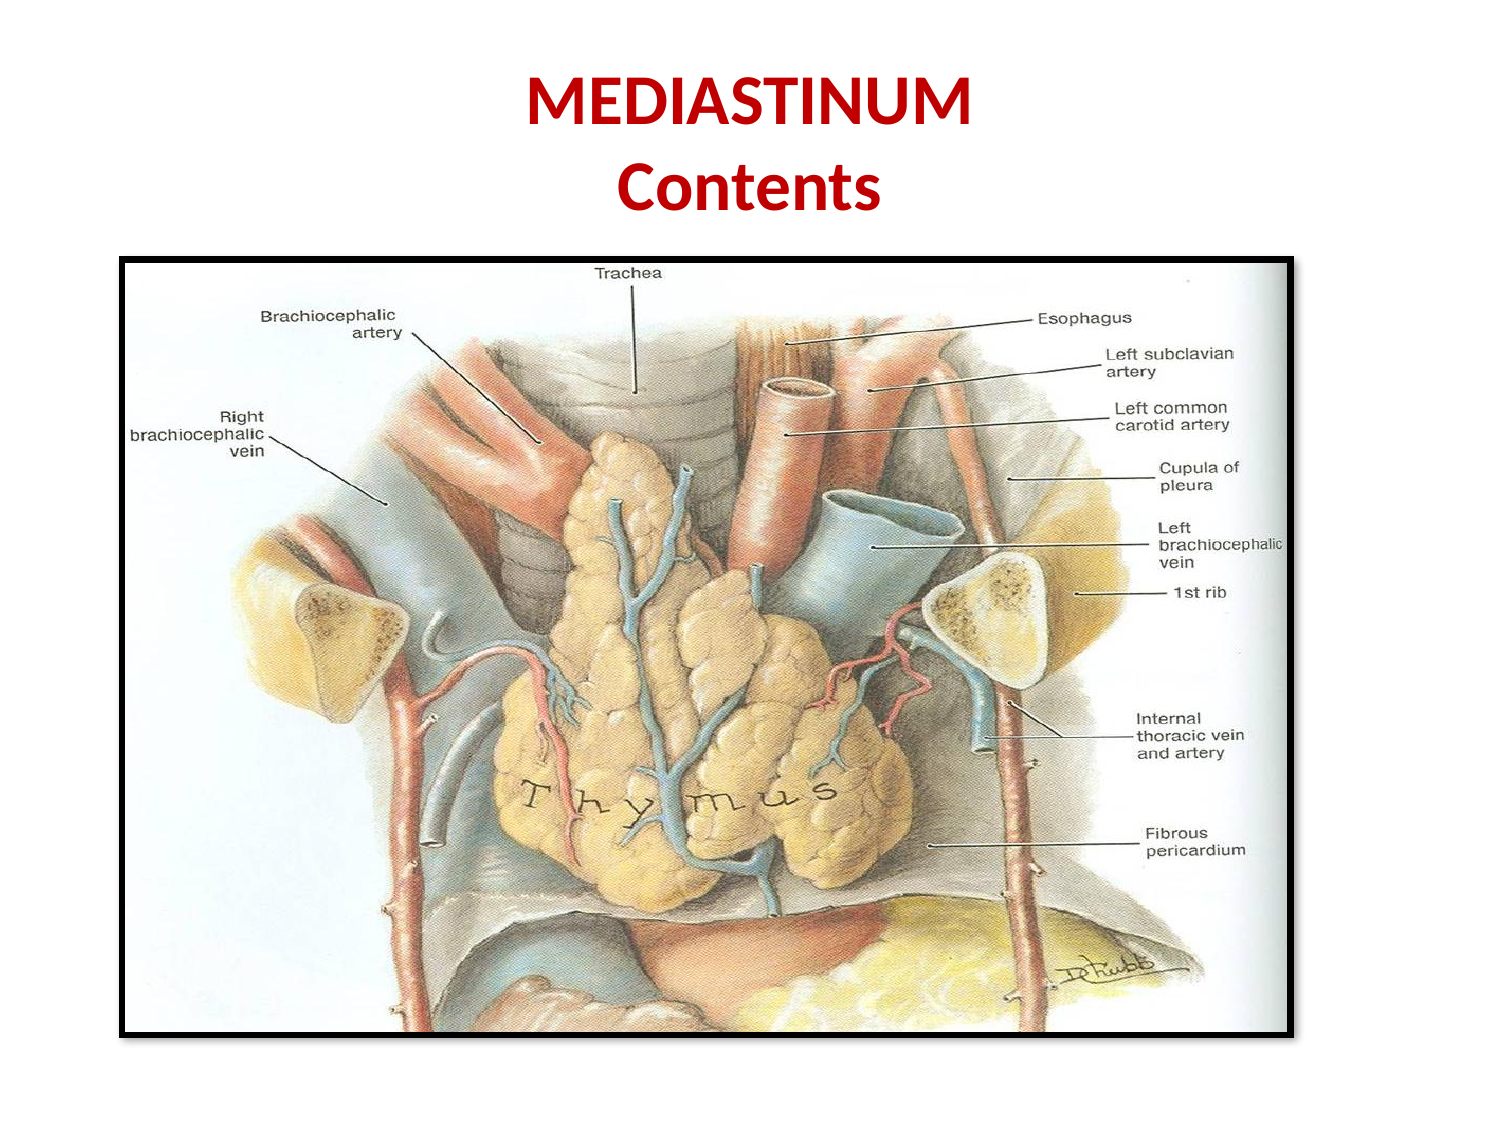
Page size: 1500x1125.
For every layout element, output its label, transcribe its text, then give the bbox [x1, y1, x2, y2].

title MEDIASTINUM Contents [75, 45, 1425, 233]
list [124, 262, 1288, 1033]
